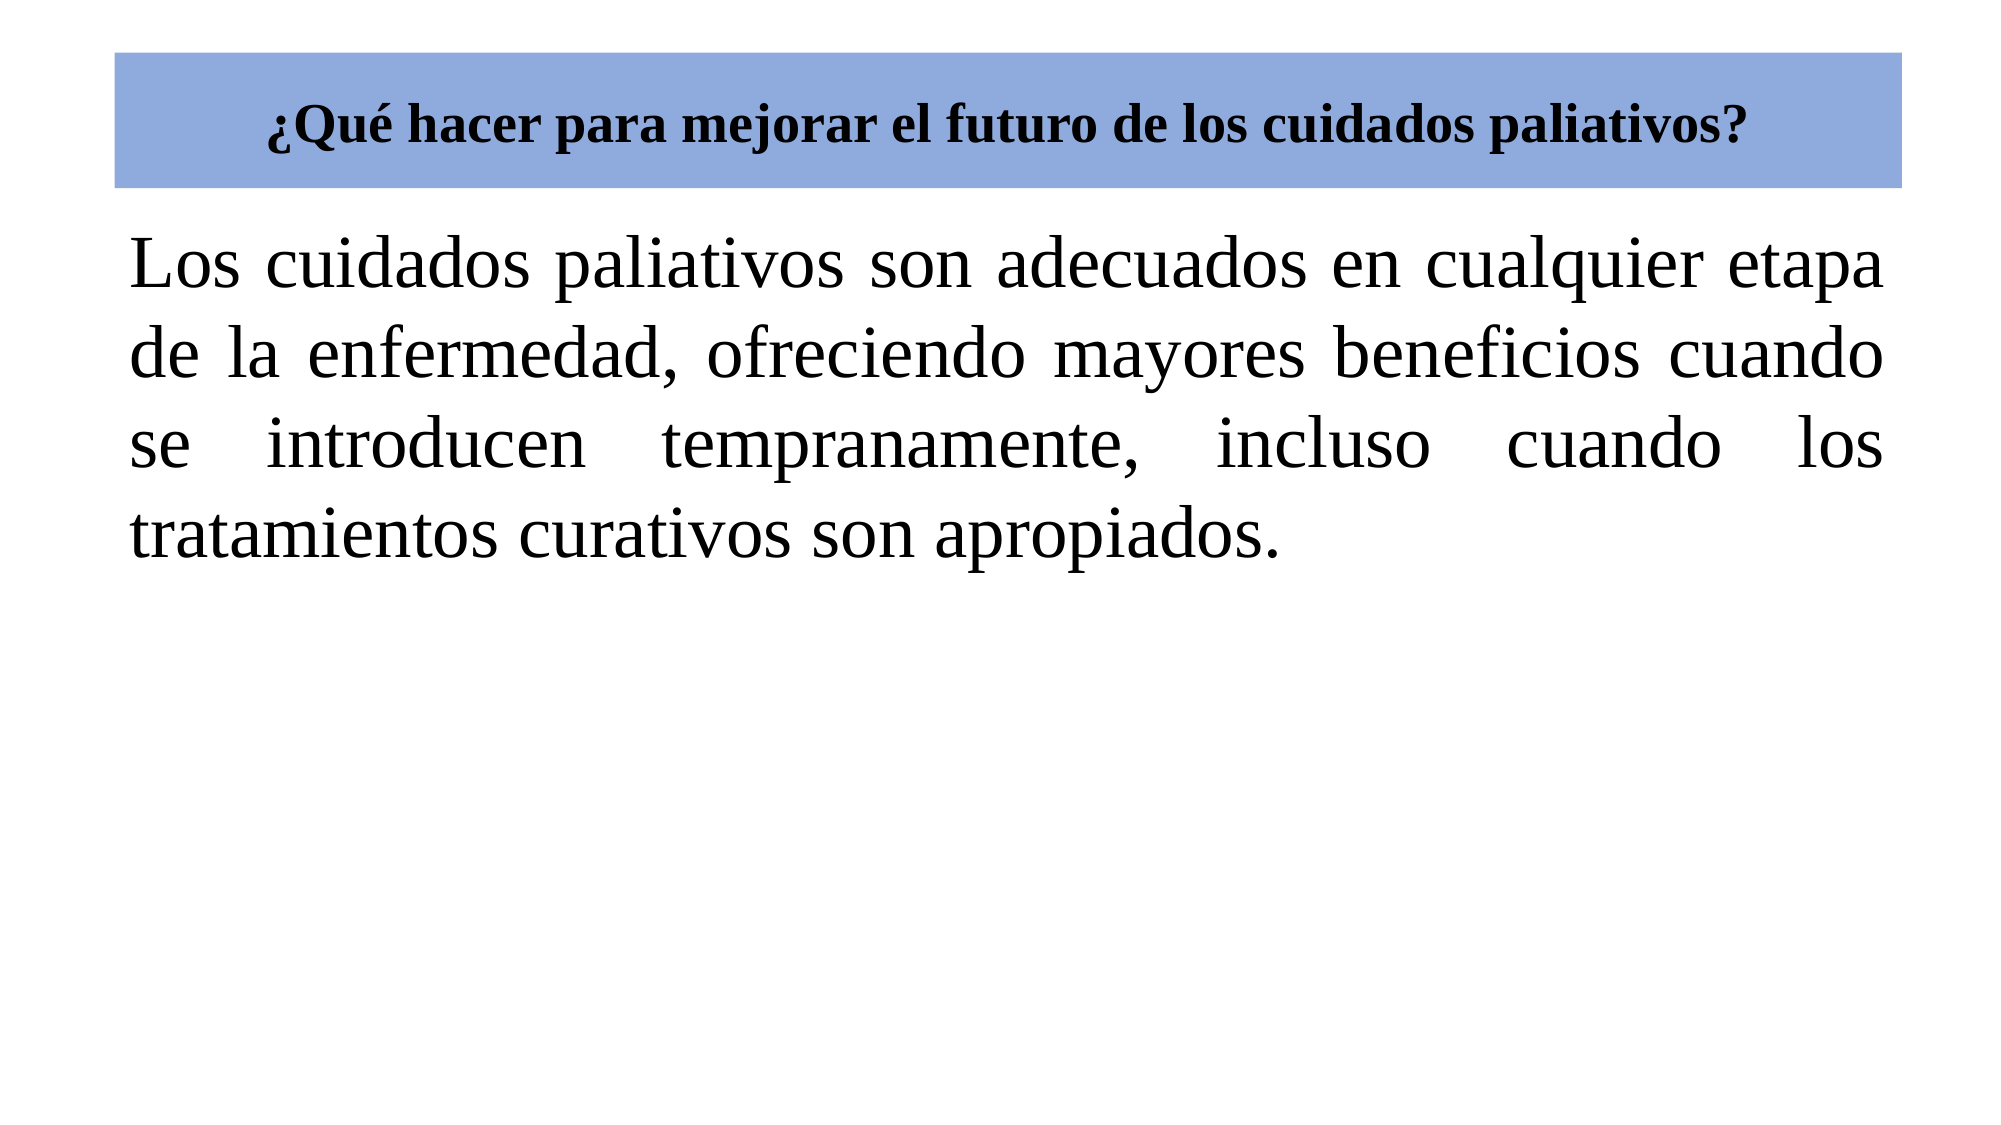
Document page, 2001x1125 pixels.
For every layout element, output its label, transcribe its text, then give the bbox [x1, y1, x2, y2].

subtitle Los cuidados paliativos son adecuados en cualquier etapa de la enfermedad, ofreciendo mayores beneficios cuando se introducen tempranamente, incluso cuando los tratamientos curativos son apropiados. [114, 204, 1902, 1035]
title ¿Qué hacer para mejorar el futuro de los cuidados paliativos? [114, 52, 1902, 189]
